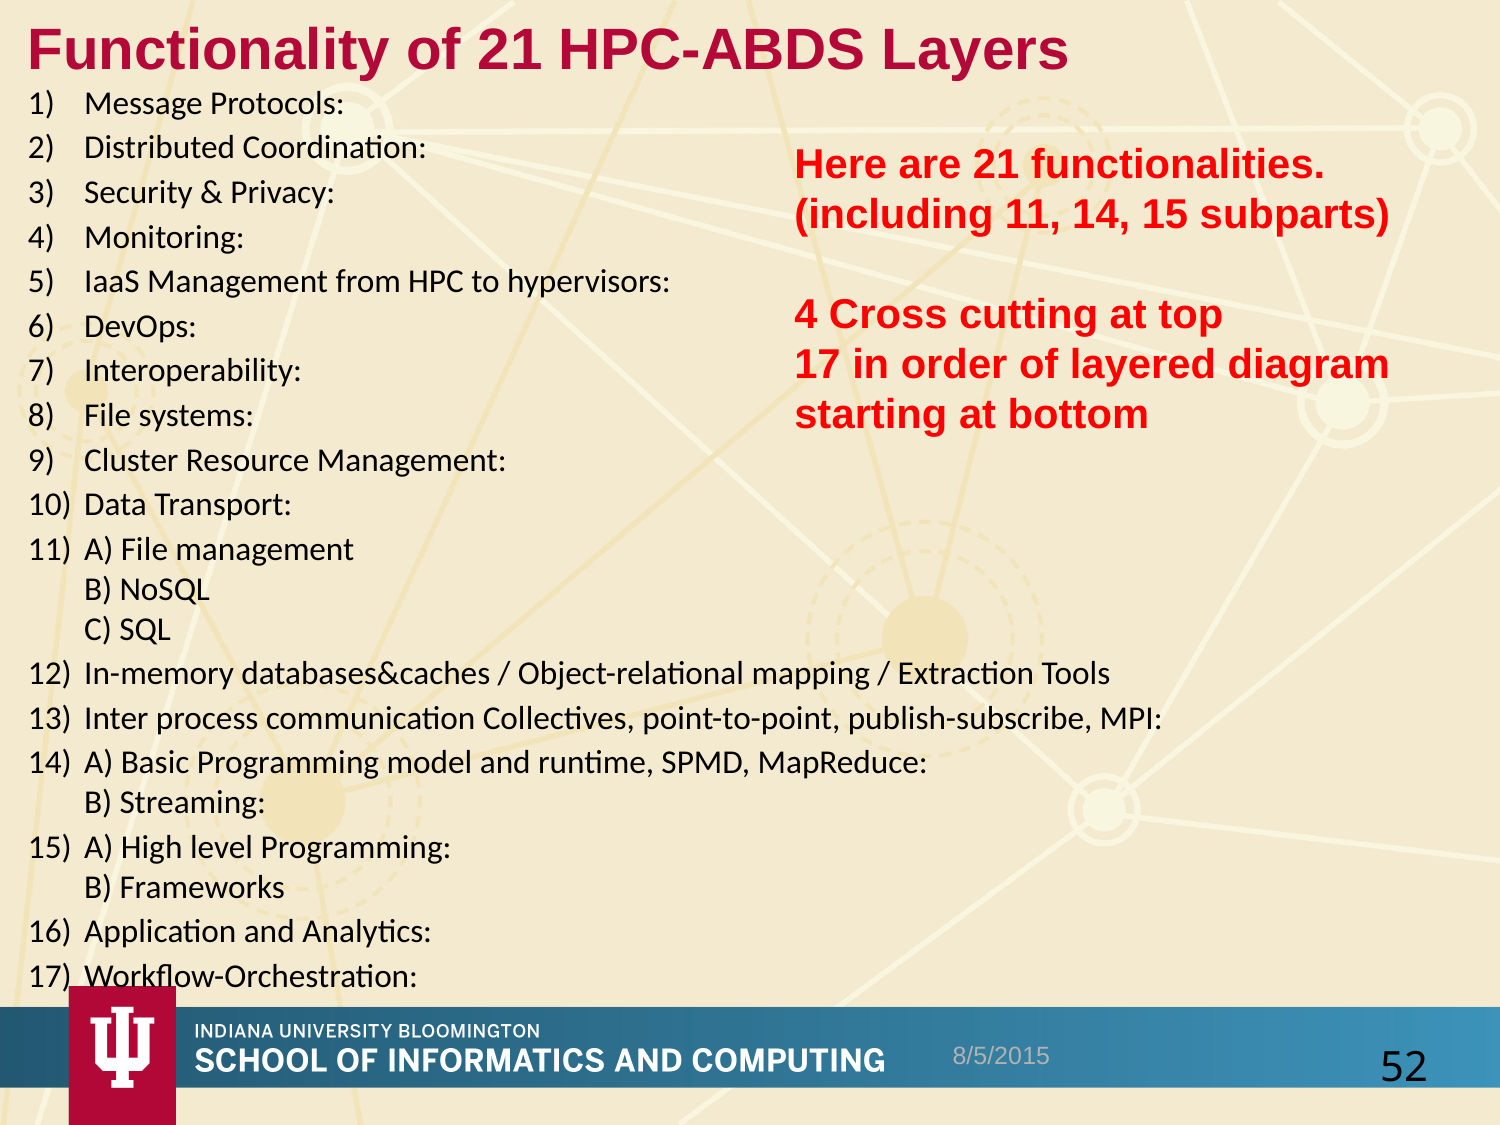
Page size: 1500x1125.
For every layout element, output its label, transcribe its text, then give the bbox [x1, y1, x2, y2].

title Functionality of 21 HPC-ABDS Layers [12, 4, 1363, 73]
slide_number 52 [1365, 1032, 1474, 1081]
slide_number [937, 1024, 1275, 1085]
list Message Protocols: Distributed Coordination: Security & Privacy: Monitoring: IaaS Management from HPC to hypervisors: DevOps: Interoperability: File systems: Cluster Resource Management: Data Transport: A) File management B) NoSQL C) SQL In-memory databases&caches / Object-relational mapping / Extraction Tools Inter process communication Collectives, point-to-point, publish-subscribe, MPI: A) Basic Programming model and runtime, SPMD, MapReduce: B) Streaming: A) High level Programming: B) Frameworks Application and Analytics: Workflow-Orchestration: [12, 73, 1500, 994]
text_box Here are 21 functionalities. (including 11, 14, 15 subparts) 4 Cross cutting at top 17 in order of layered diagram starting at bottom [779, 129, 1433, 444]
picture [0, 0, 1500, 1125]
